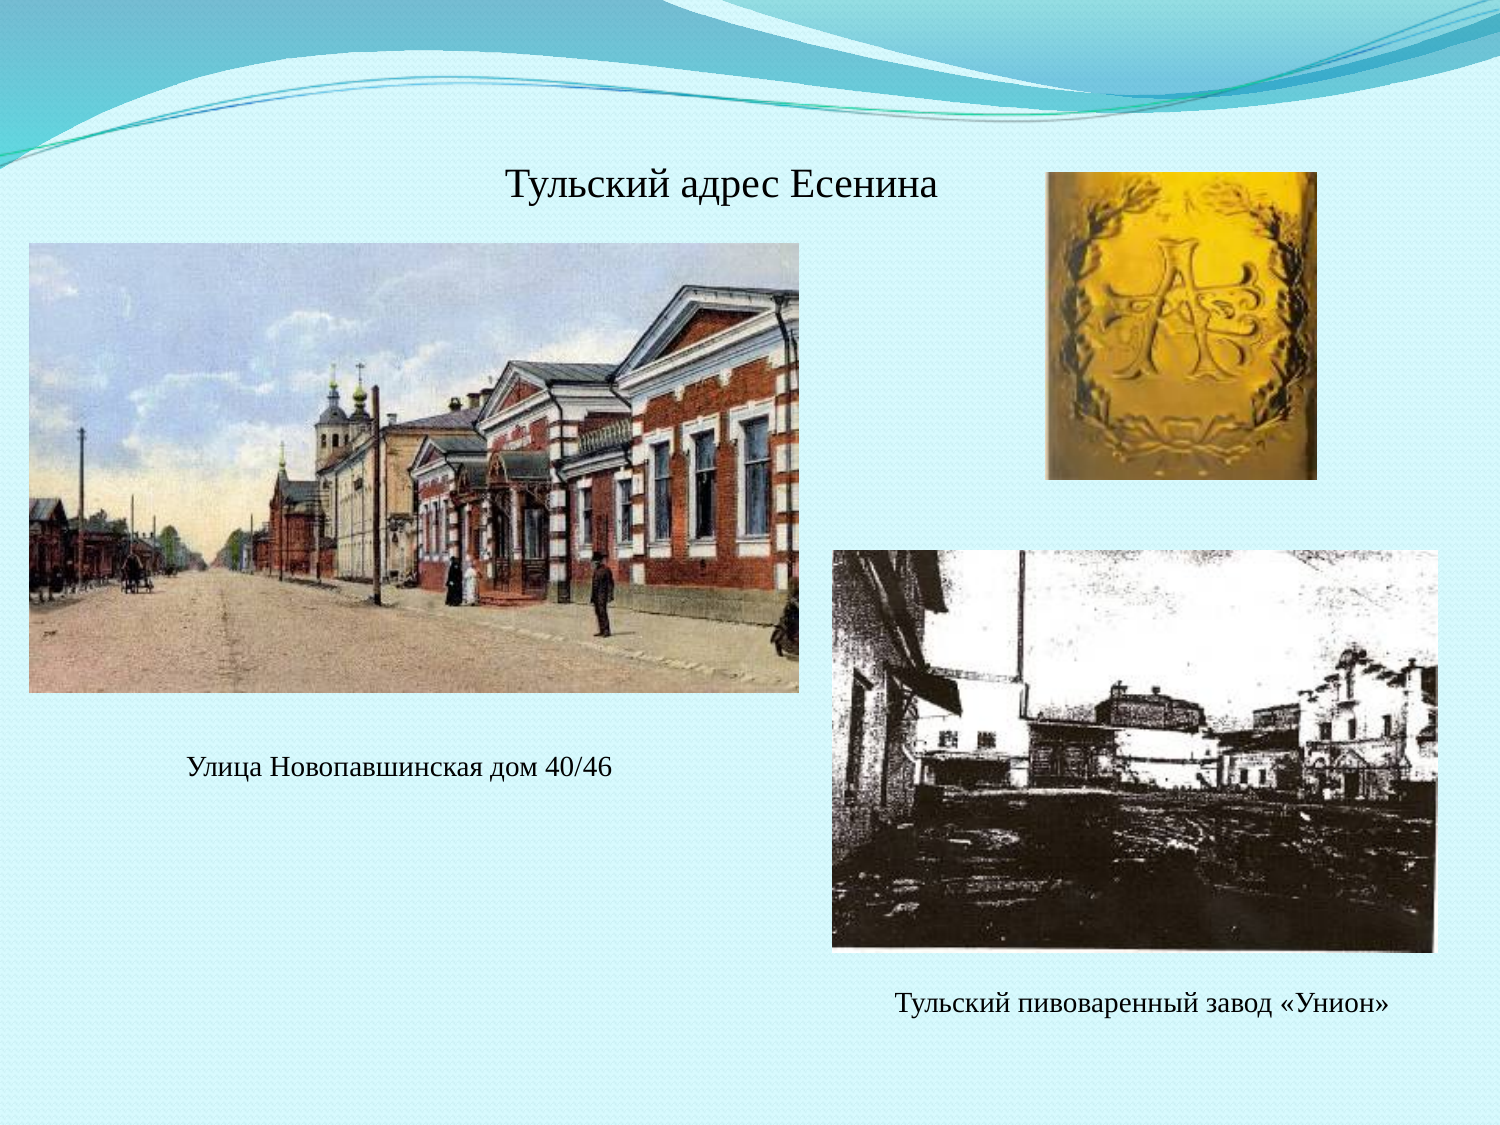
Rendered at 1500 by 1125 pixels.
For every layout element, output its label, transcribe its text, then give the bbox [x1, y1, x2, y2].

picture [1045, 172, 1317, 480]
text_box Тульский адрес Есенина [490, 148, 987, 214]
text_box Тульский пивоваренный завод «Унион» [879, 976, 1424, 1026]
picture [0, 0, 1500, 168]
picture [29, 243, 800, 693]
picture [832, 550, 1439, 953]
text_box Улица Новопавшинская дом 40/46 [171, 739, 680, 790]
